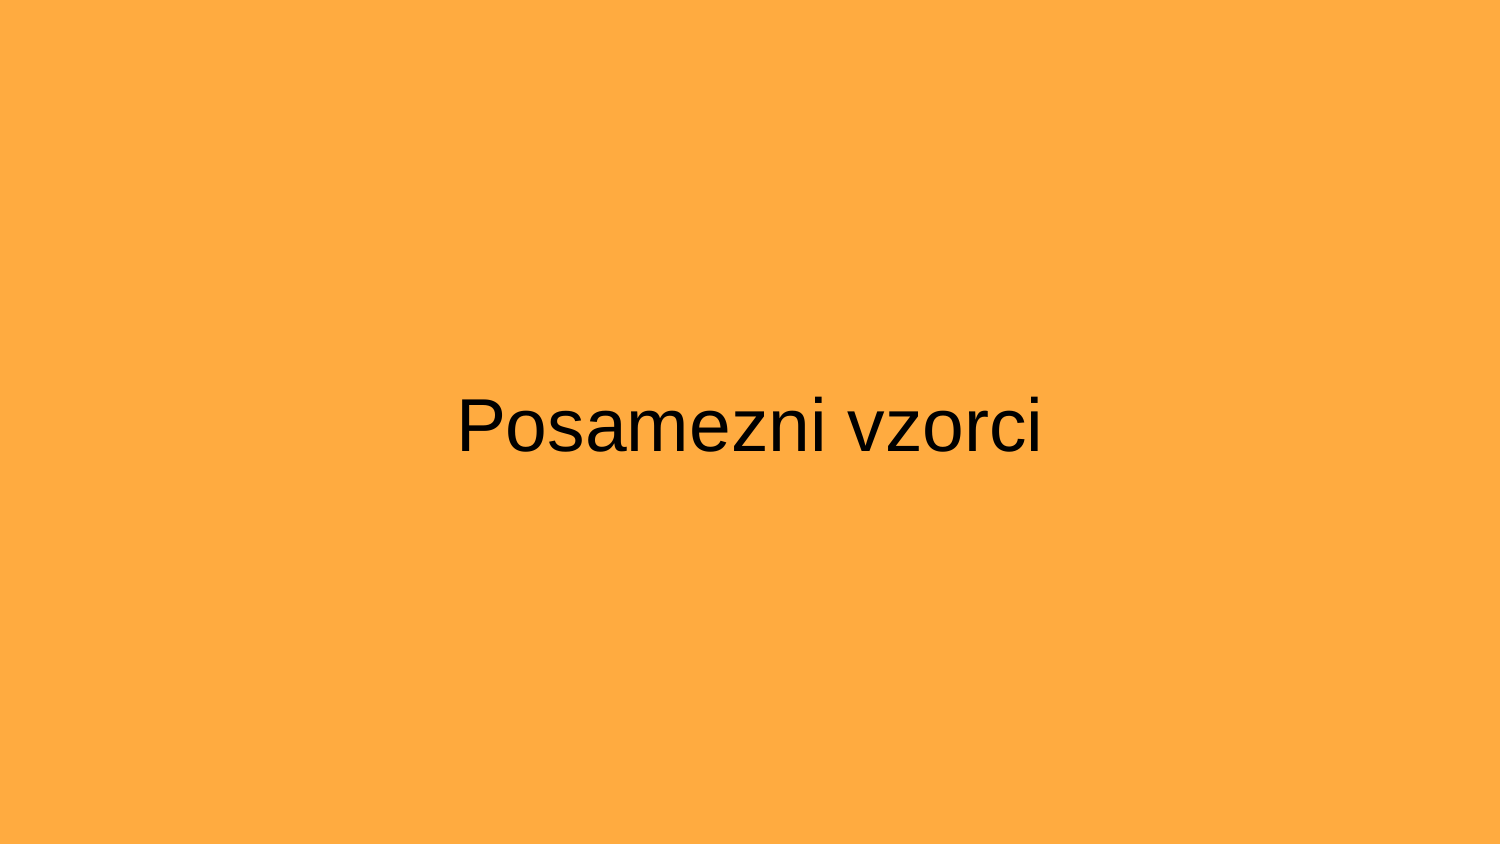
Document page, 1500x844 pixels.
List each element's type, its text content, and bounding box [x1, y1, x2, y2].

title Posamezni vzorci [51, 352, 1449, 491]
